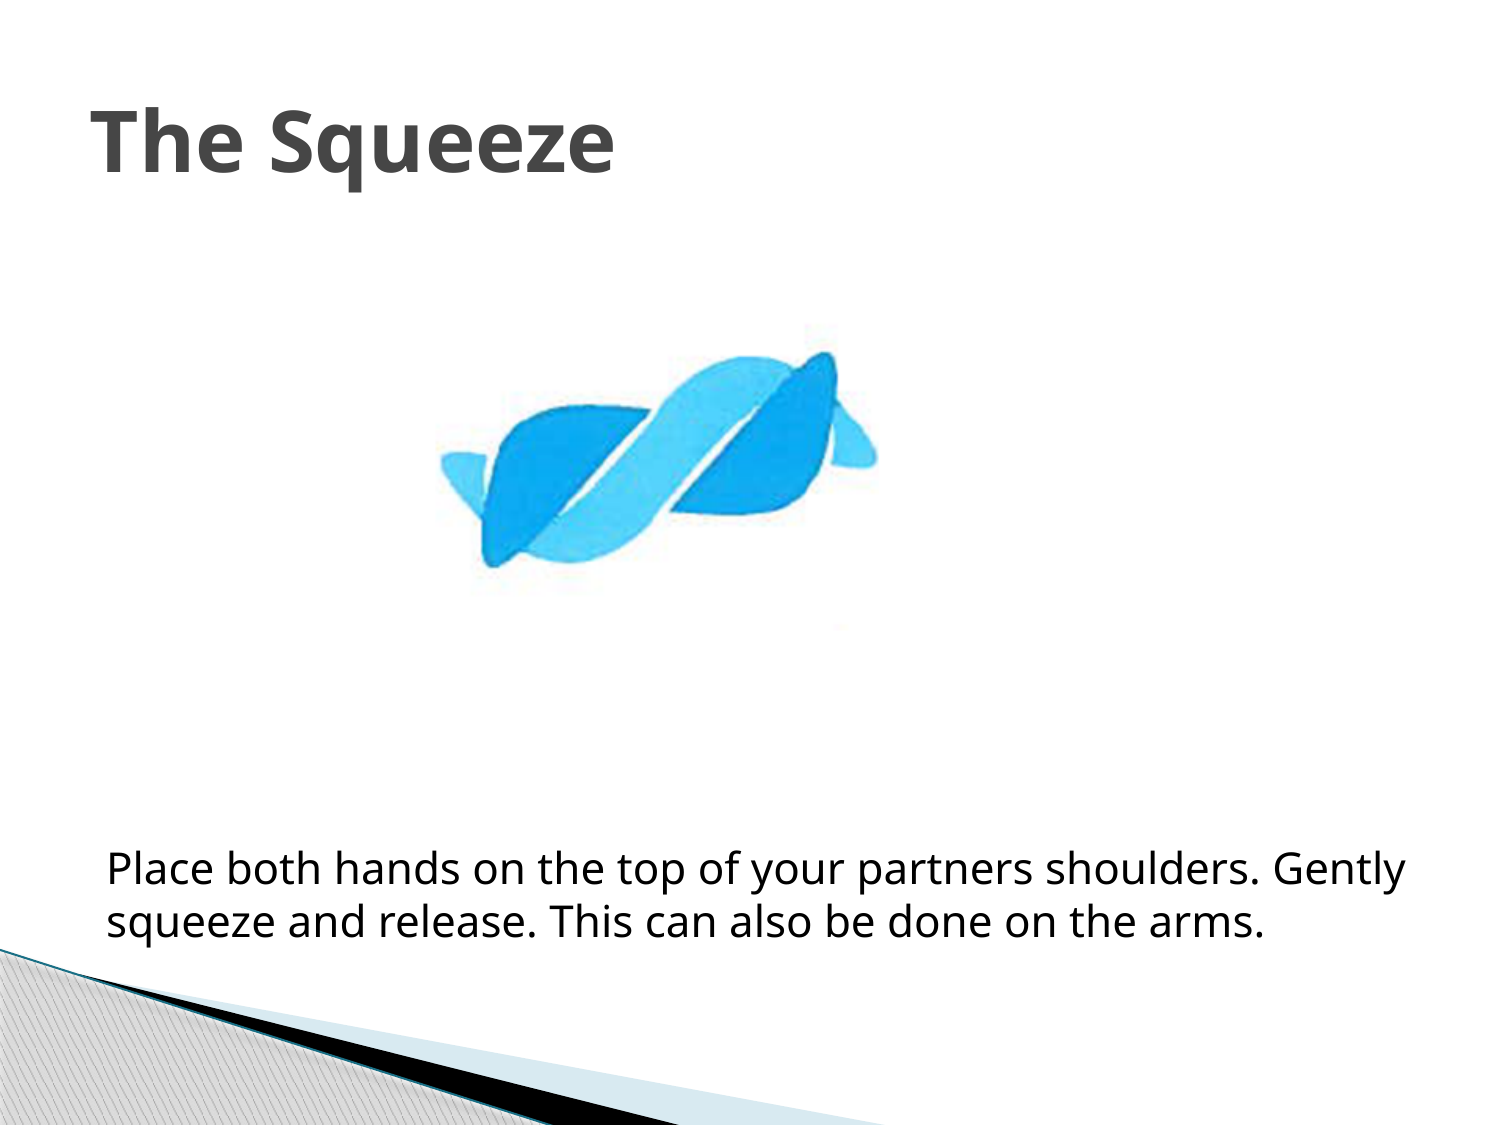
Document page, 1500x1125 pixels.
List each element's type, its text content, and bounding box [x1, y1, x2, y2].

title The Squeeze [75, 45, 1425, 233]
picture [395, 235, 948, 657]
list Place both hands on the top of your partners shoulders. Gently squeeze and release. This can also be done on the arms. [75, 243, 1425, 986]
